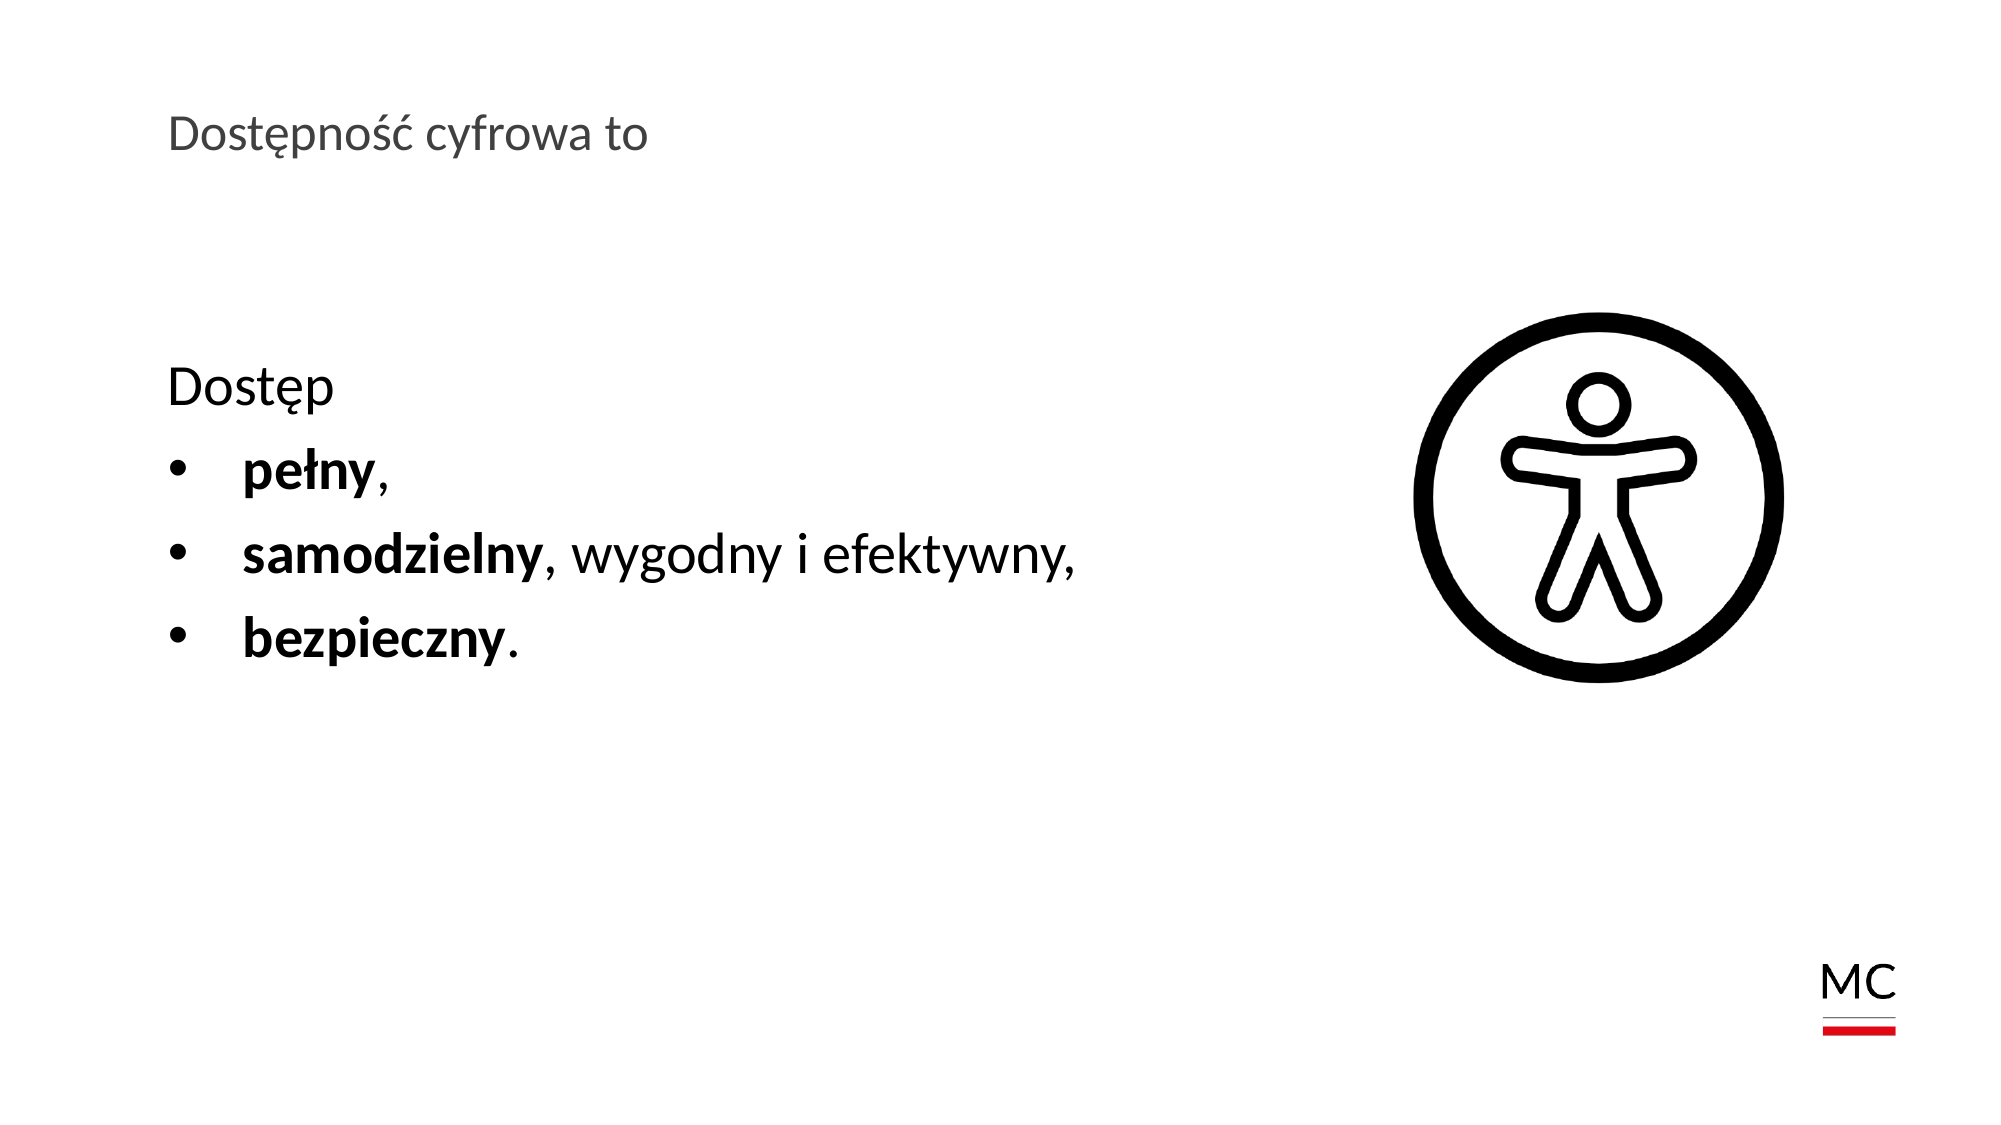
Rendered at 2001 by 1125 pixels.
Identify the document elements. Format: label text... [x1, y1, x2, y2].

picture [1730, 870, 1988, 1125]
title Dostępność cyfrowa to [152, 98, 1886, 211]
picture [1311, 210, 1886, 785]
list Dostęp pełny, samodzielny, wygodny i efektywny, bezpieczny. [152, 347, 1284, 732]
